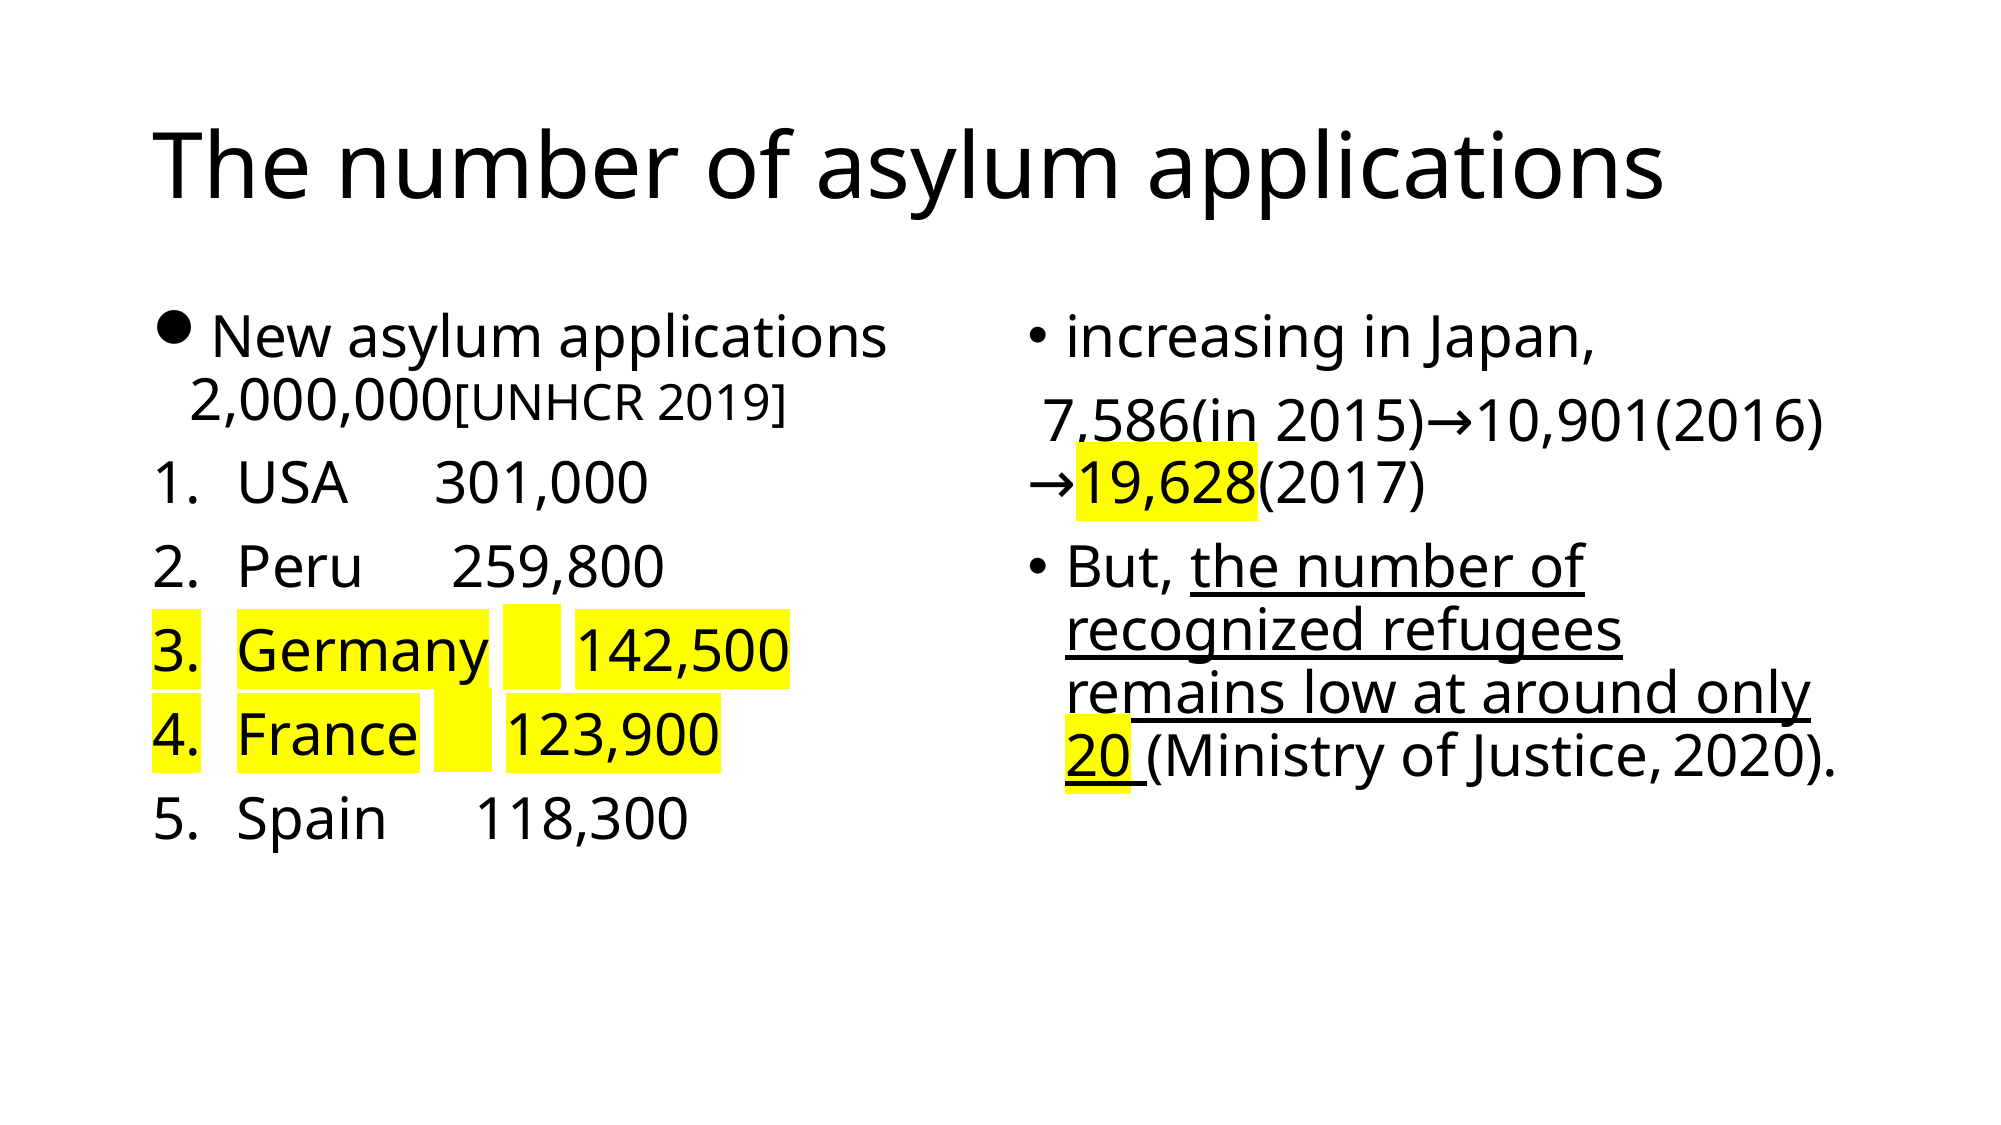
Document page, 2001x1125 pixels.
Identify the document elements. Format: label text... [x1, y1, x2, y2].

list increasing in Japan, 7,586(in 2015)→10,901(2016) →19,628(2017) But, the number of recognized refugees remains low at around only 20 (Ministry of Justice, 2020). [1012, 299, 1863, 1014]
title The number of asylum applications [137, 59, 1863, 278]
list New asylum applications 2,000,000[UNHCR 2019] USA 301,000 Peru 259,800 Germany 142,500 France 123,900 Spain 118,300 [137, 299, 988, 1014]
